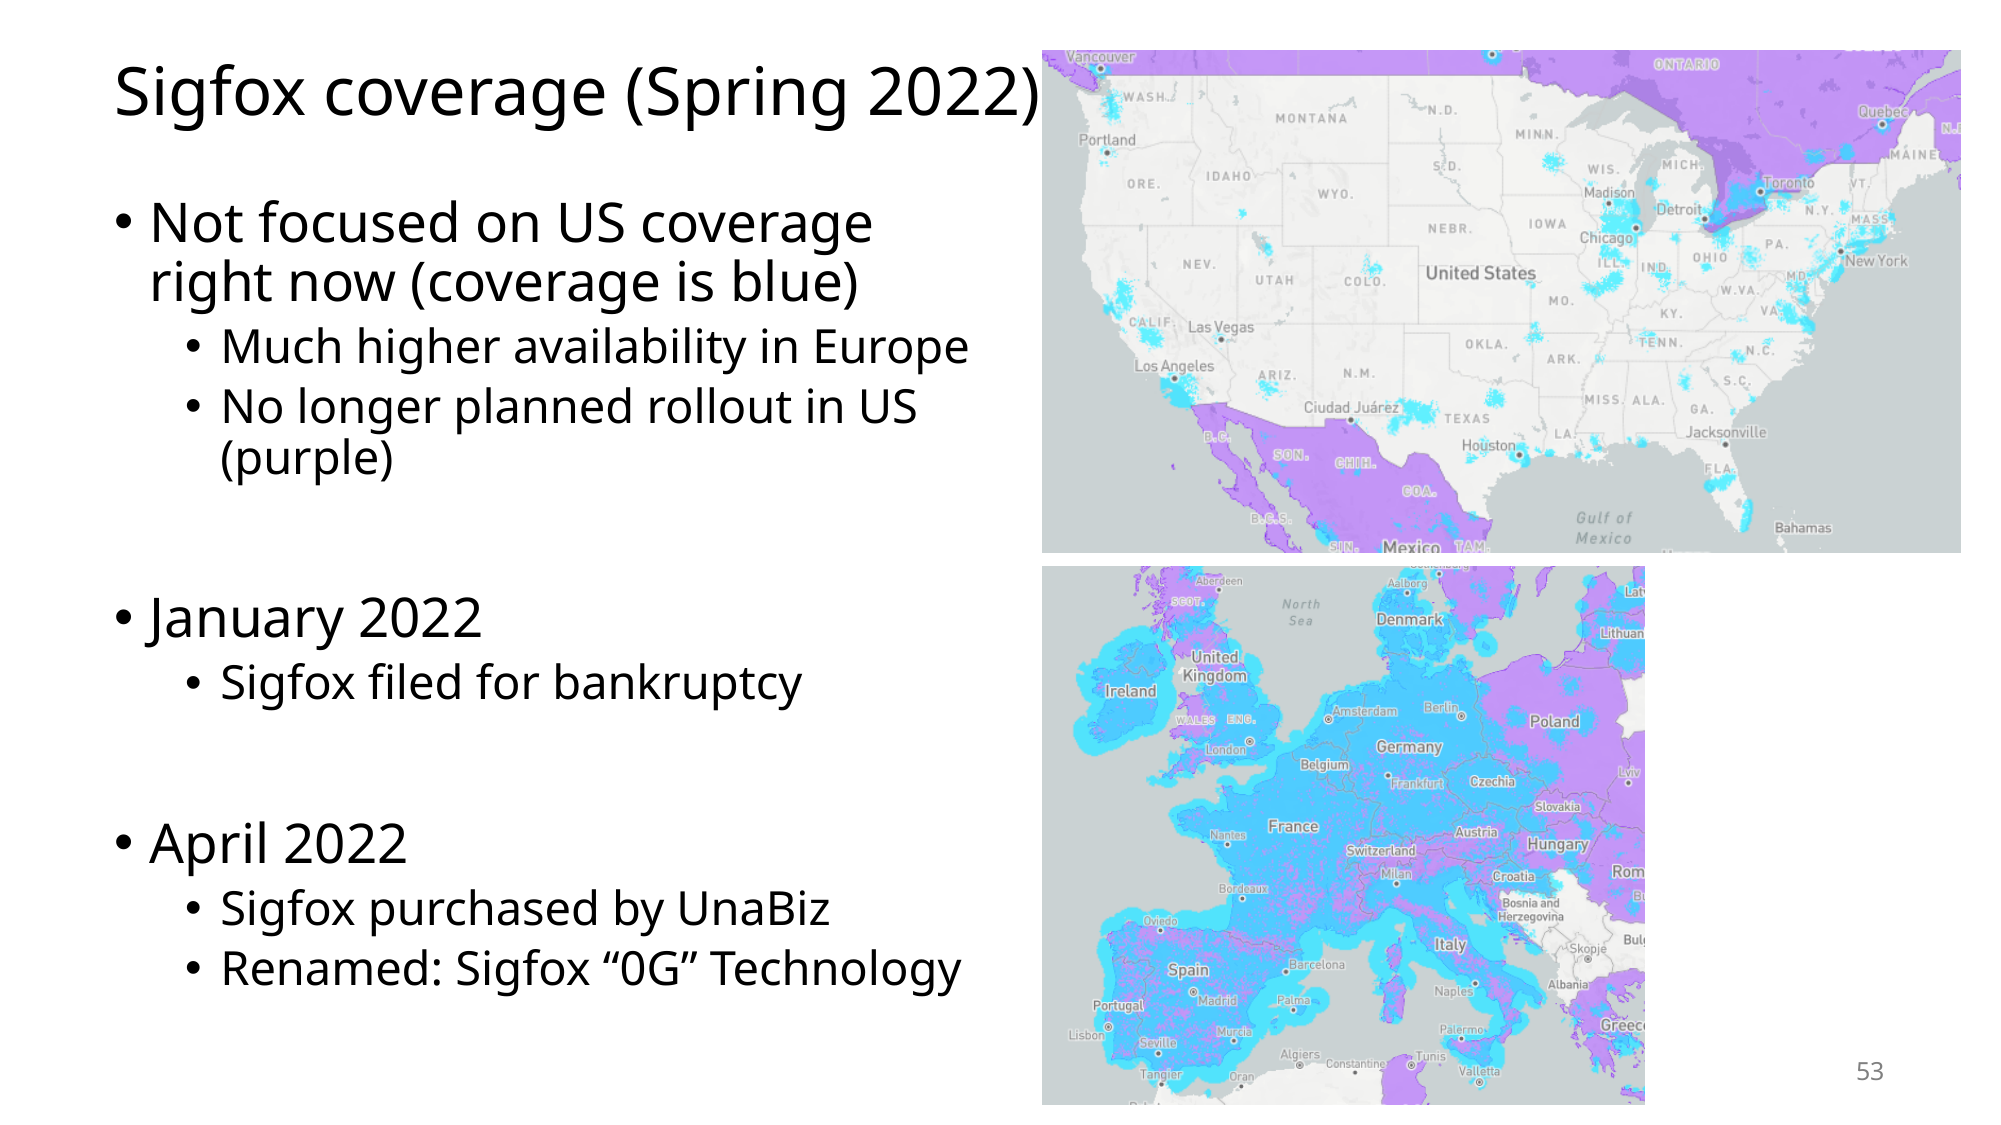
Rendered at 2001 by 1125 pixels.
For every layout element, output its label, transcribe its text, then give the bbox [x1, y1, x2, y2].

list Not focused on US coverage right now (coverage is blue) Much higher availability in Europe No longer planned rollout in US (purple) January 2022 Sigfox filed for bankruptcy April 2022 Sigfox purchased by UnaBiz Renamed: Sigfox “0G” Technology [99, 187, 1000, 1013]
title Sigfox coverage (Spring 2022) [99, 37, 1900, 150]
picture [1042, 50, 1961, 554]
slide_number 53 [1749, 1042, 1900, 1103]
picture [1042, 566, 1645, 1105]
